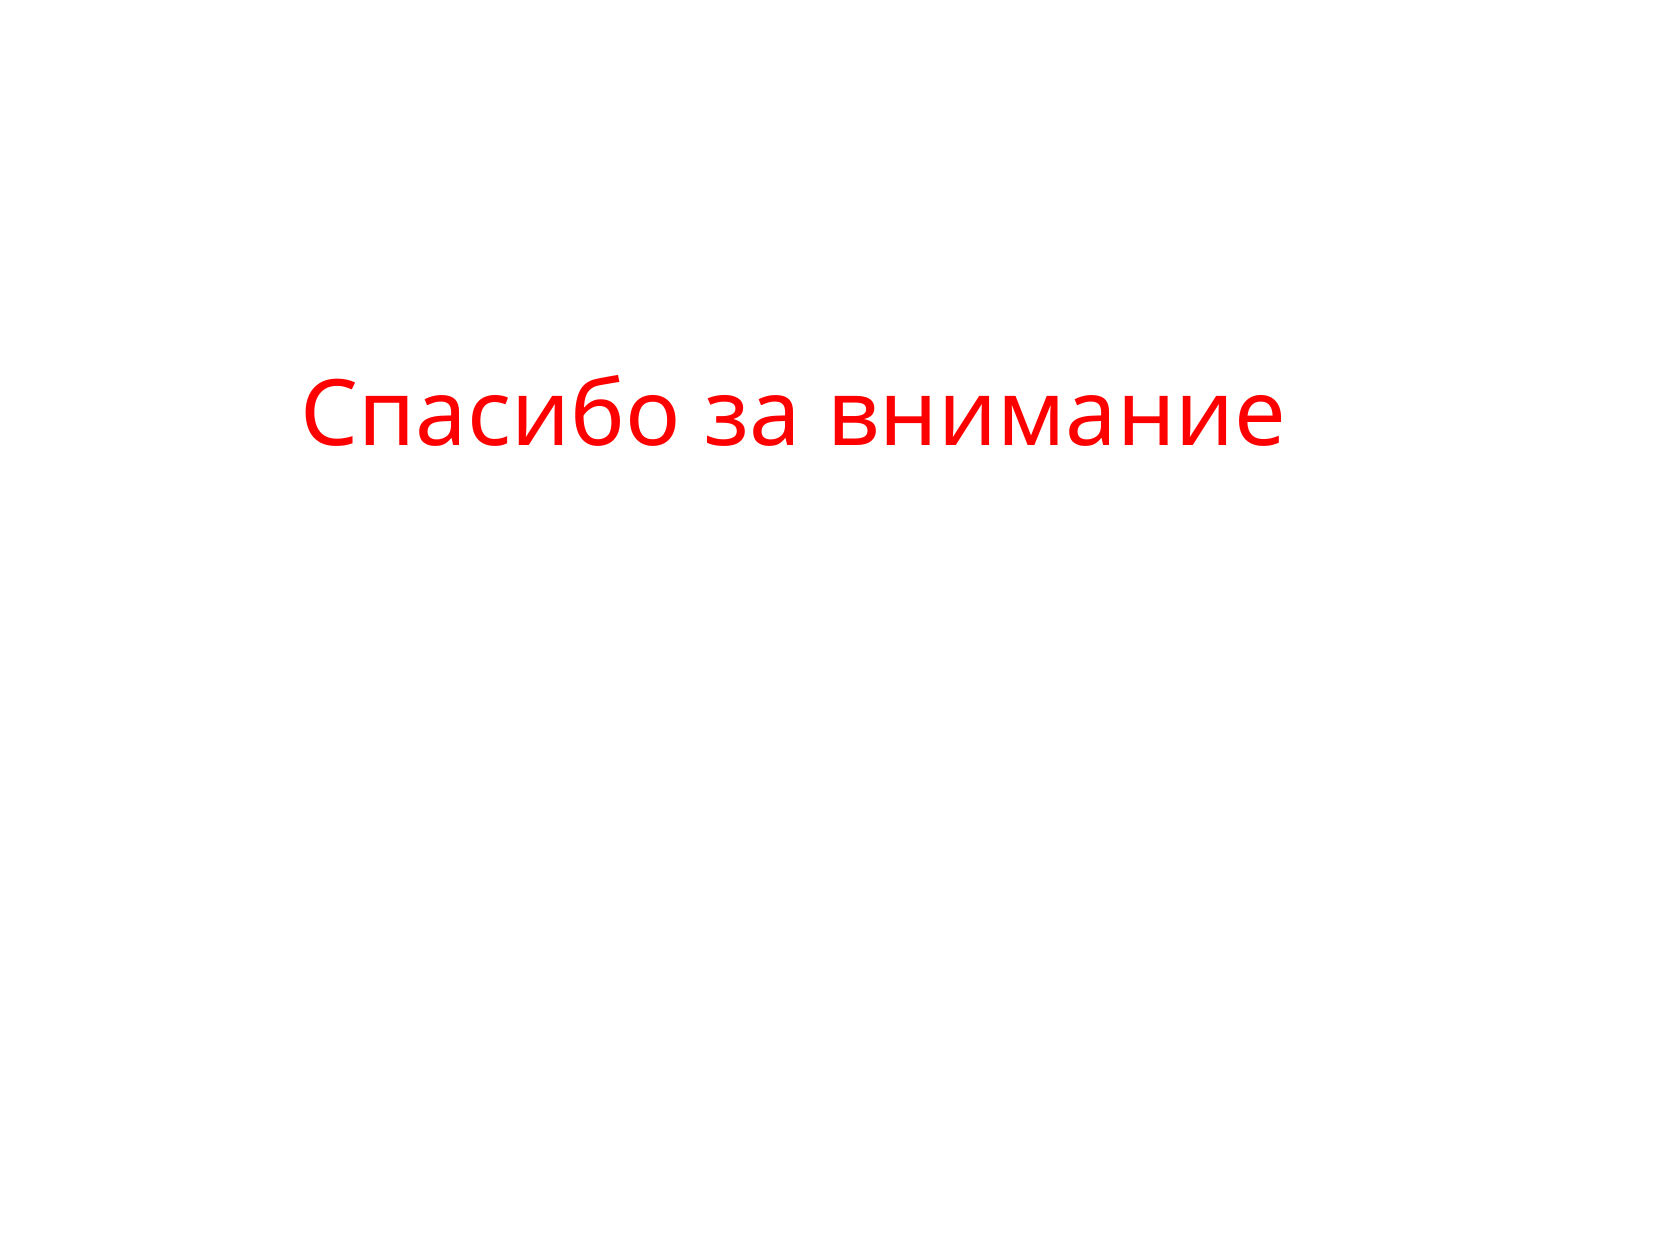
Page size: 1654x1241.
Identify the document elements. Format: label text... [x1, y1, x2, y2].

text_box Спасибо за внимание [151, 352, 1504, 617]
